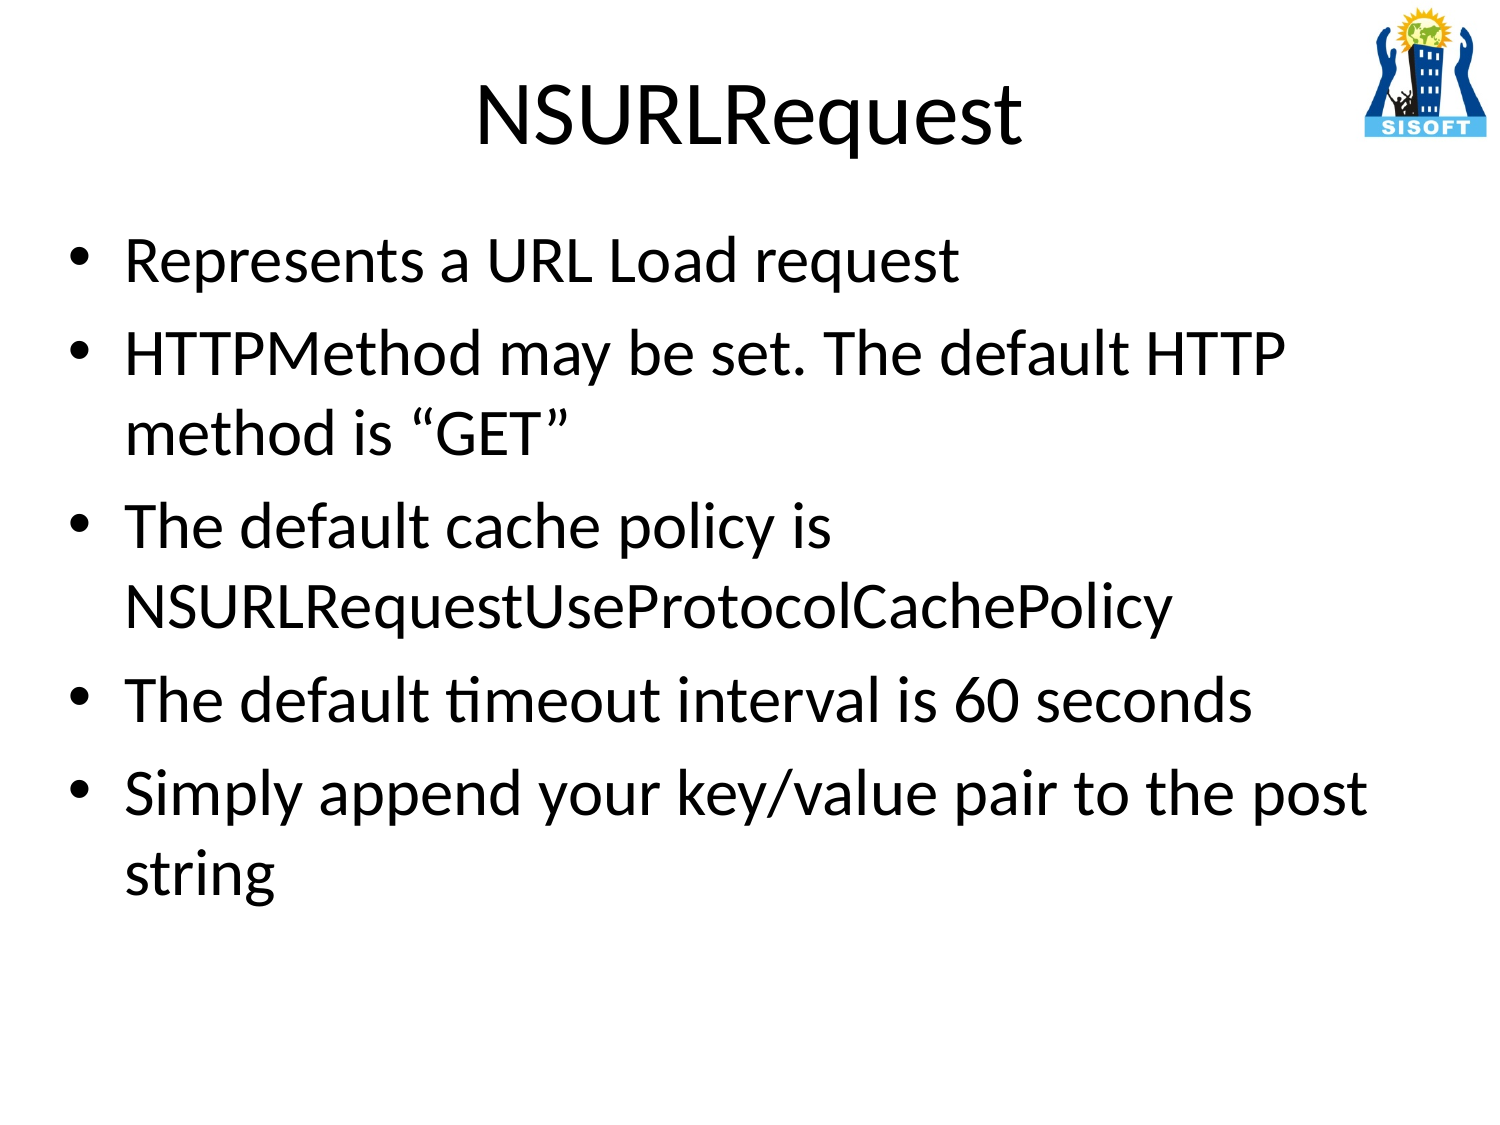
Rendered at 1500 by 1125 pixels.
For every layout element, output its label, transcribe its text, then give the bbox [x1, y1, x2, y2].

list Represents a URL Load request HTTPMethod may be set. The default HTTP method is “GET” The default cache policy is NSURLRequestUseProtocolCachePolicy The default timeout interval is 60 seconds Simply append your key/value pair to the post string [53, 208, 1441, 1000]
title NSURLRequest [75, 45, 1425, 149]
picture [1345, 0, 1500, 150]
